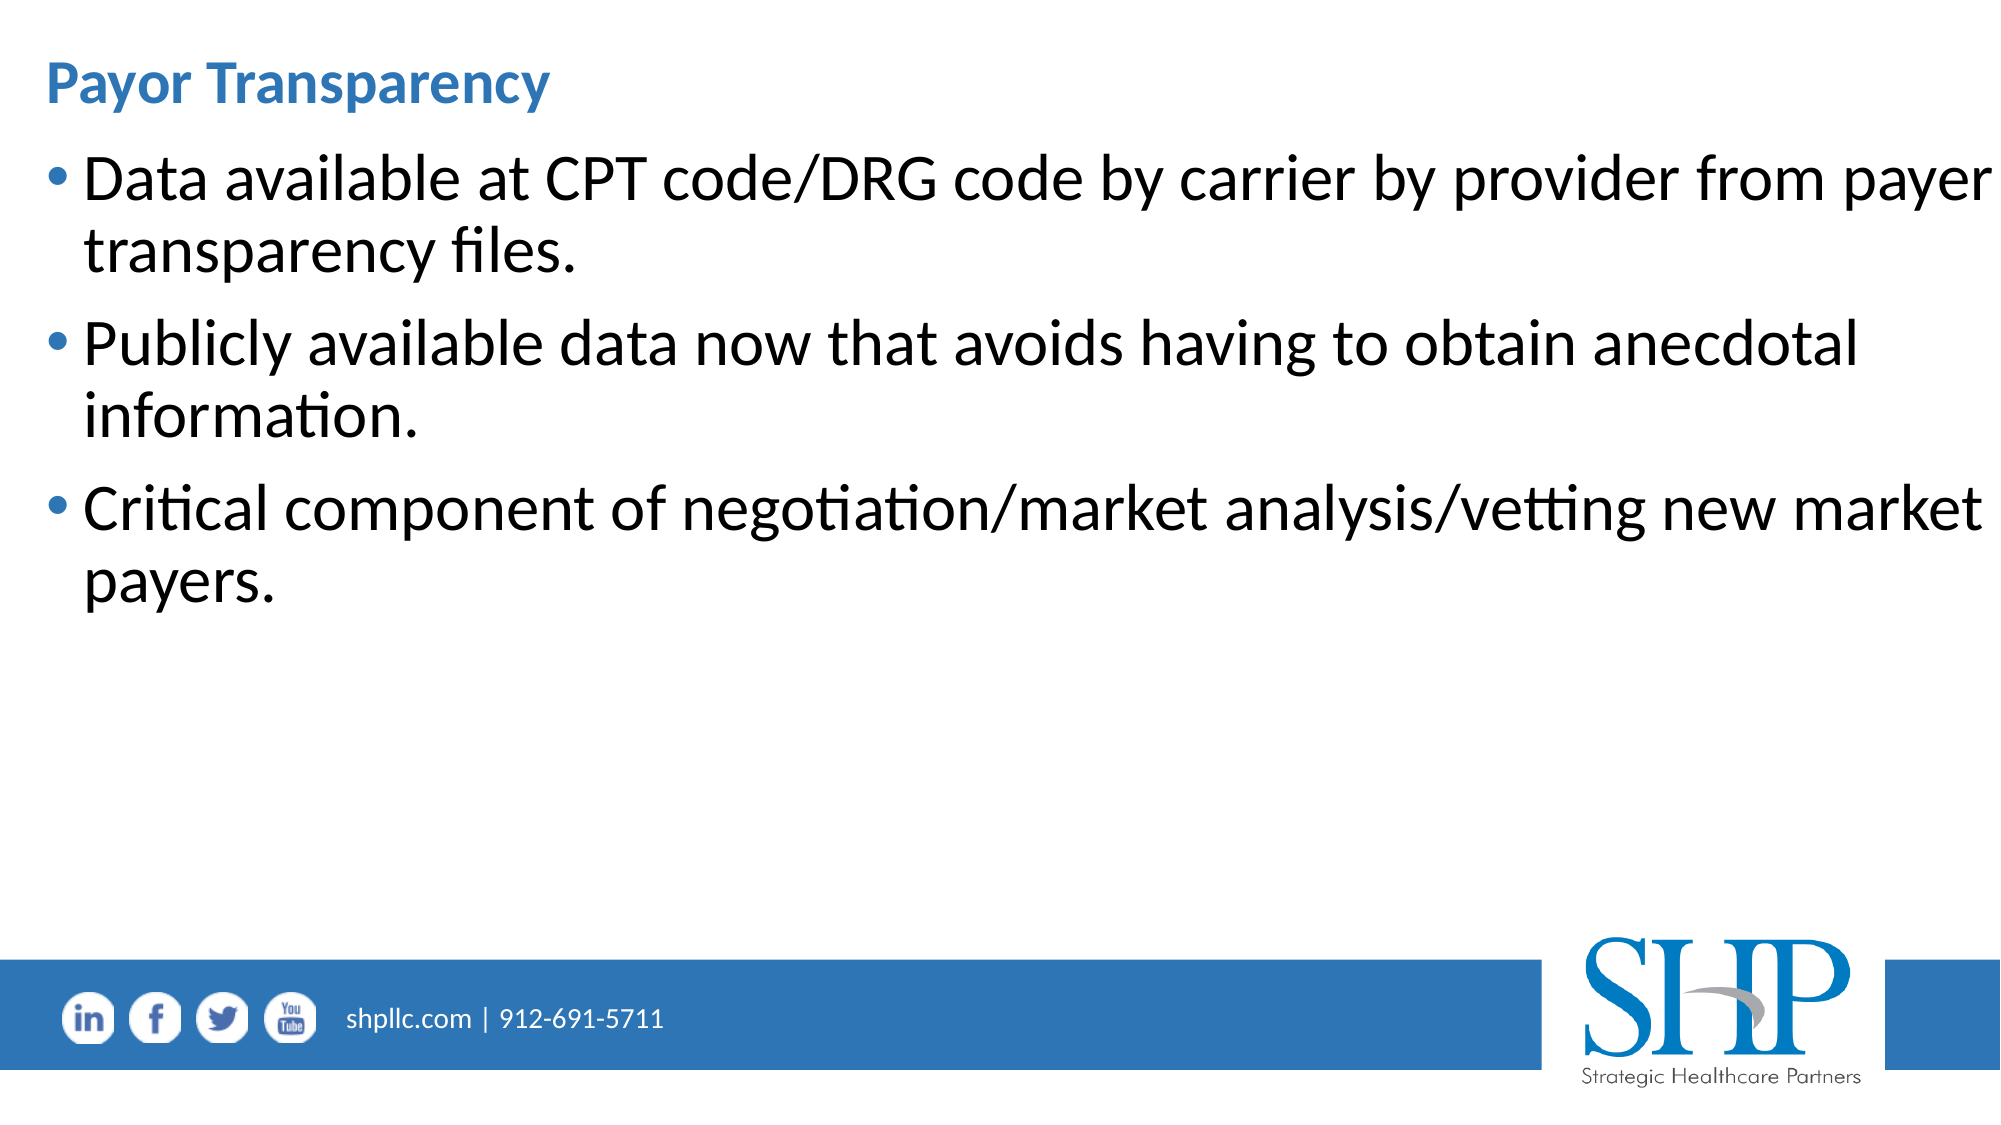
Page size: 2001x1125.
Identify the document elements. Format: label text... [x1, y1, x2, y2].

picture [1572, 988, 1865, 1093]
title Payor Transparency [31, 0, 1764, 135]
list Data available at CPT code/DRG code by carrier by provider from payer transparency files. Publicly available data now that avoids having to obtain anecdotal information. Critical component of negotiation/market analysis/vetting new market payers. [31, 135, 2000, 988]
